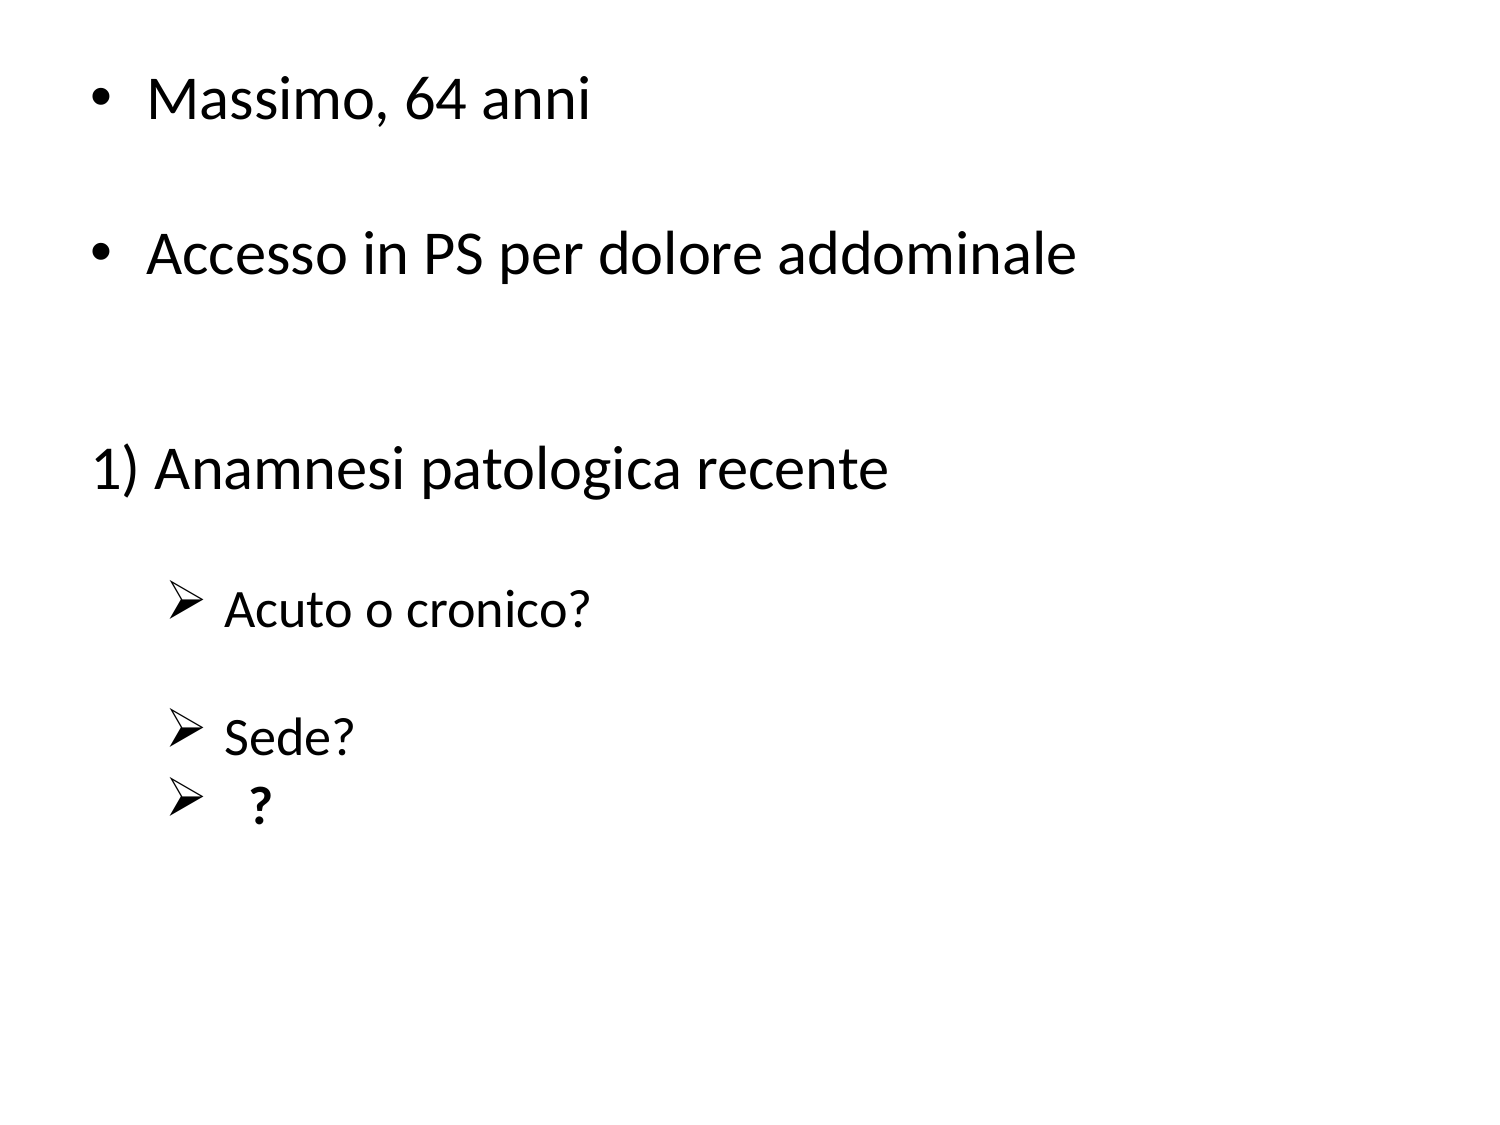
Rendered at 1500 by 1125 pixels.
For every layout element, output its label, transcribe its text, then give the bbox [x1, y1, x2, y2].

list Massimo, 64 anni Accesso in PS per dolore addominale 1) Anamnesi patologica recente Acuto o cronico? Sede? ? [75, 58, 1425, 1005]
